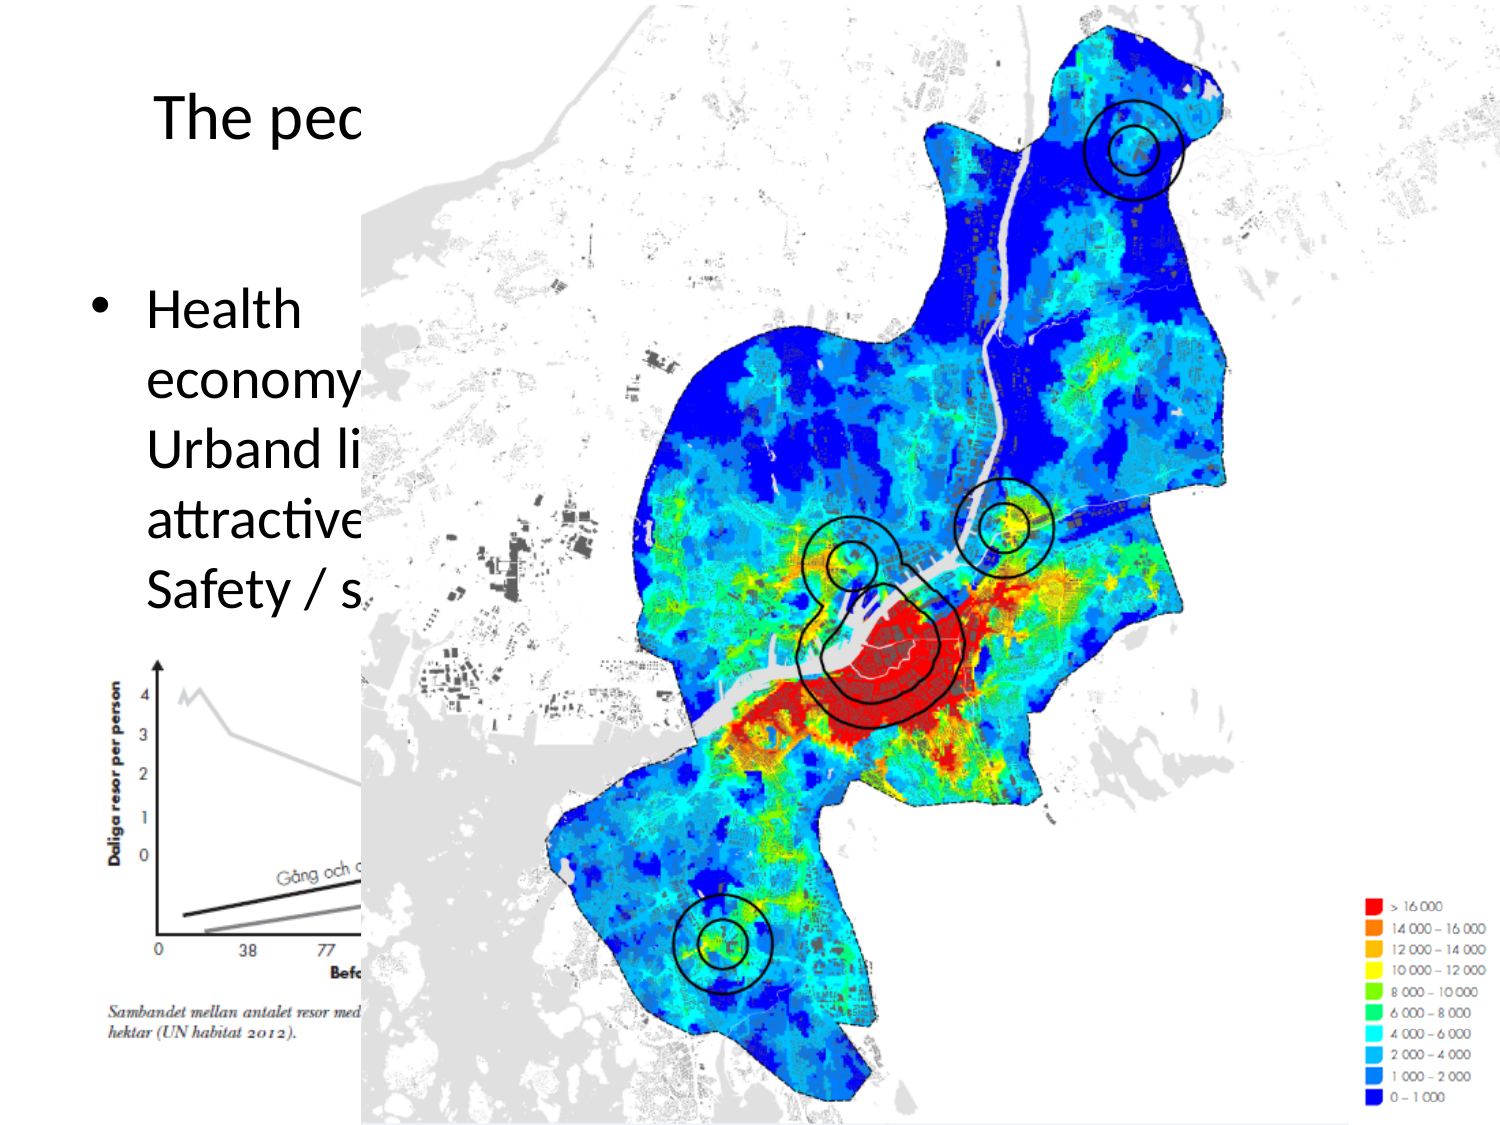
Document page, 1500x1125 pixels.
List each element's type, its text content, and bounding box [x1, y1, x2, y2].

title The pedestrian-friendly city requires density [75, 19, 356, 207]
picture [76, 5, 1500, 1125]
list Health economy Urband life & attractiveness Safety / security [75, 262, 356, 632]
